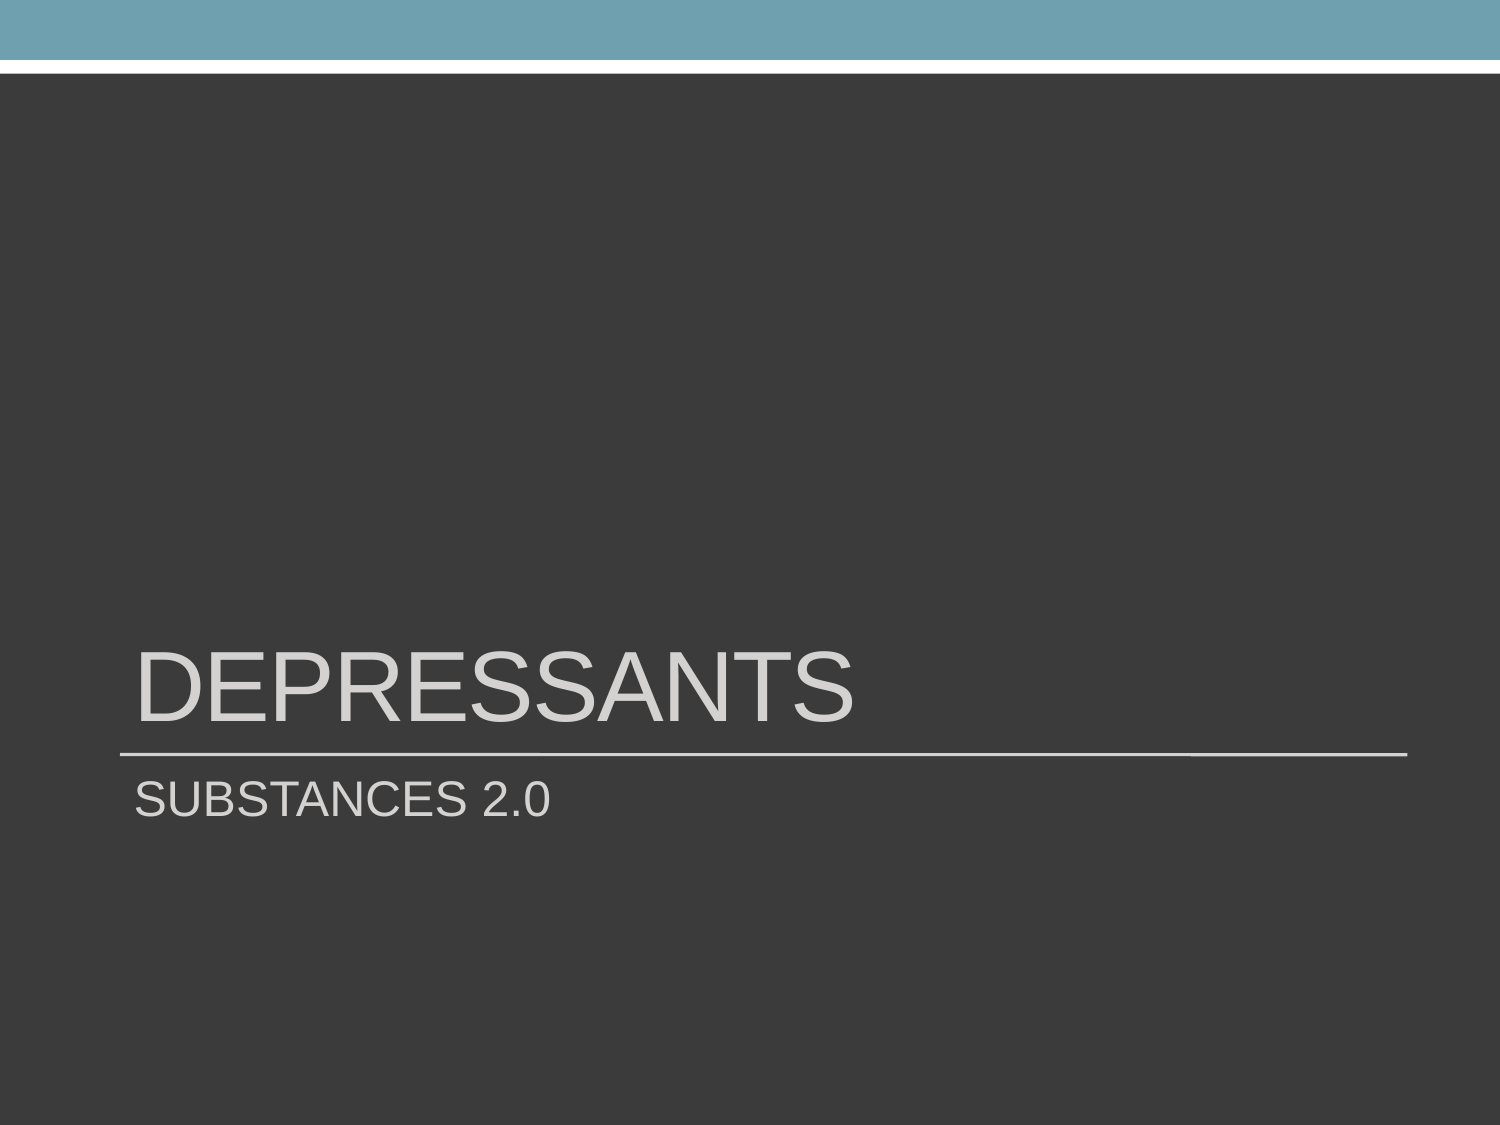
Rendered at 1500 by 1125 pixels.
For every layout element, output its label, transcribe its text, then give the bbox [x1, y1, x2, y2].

title depressants [118, 387, 1394, 749]
list SUBSTANCES 2.0 [118, 758, 1394, 1006]
